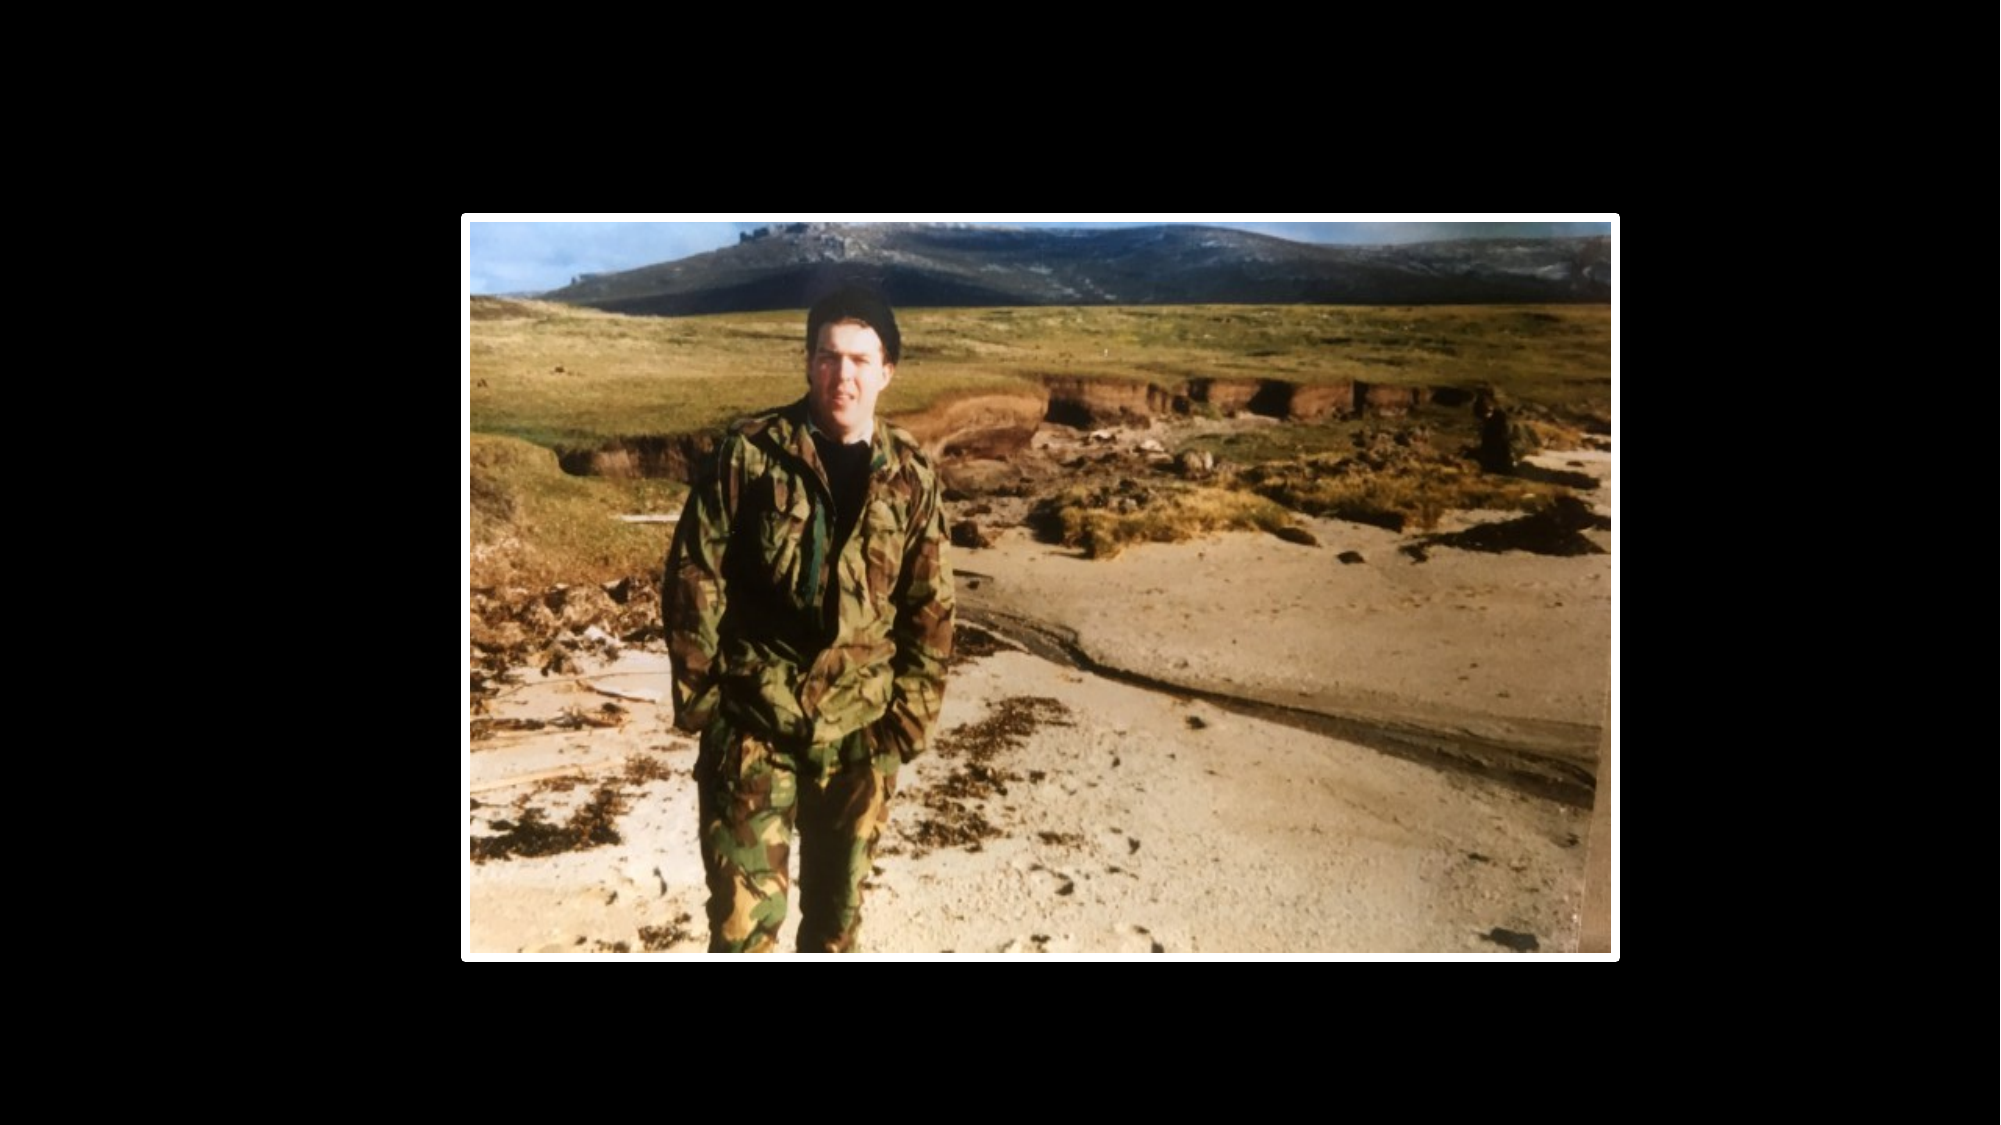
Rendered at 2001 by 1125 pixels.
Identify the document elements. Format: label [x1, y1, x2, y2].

picture [470, 221, 1611, 953]
